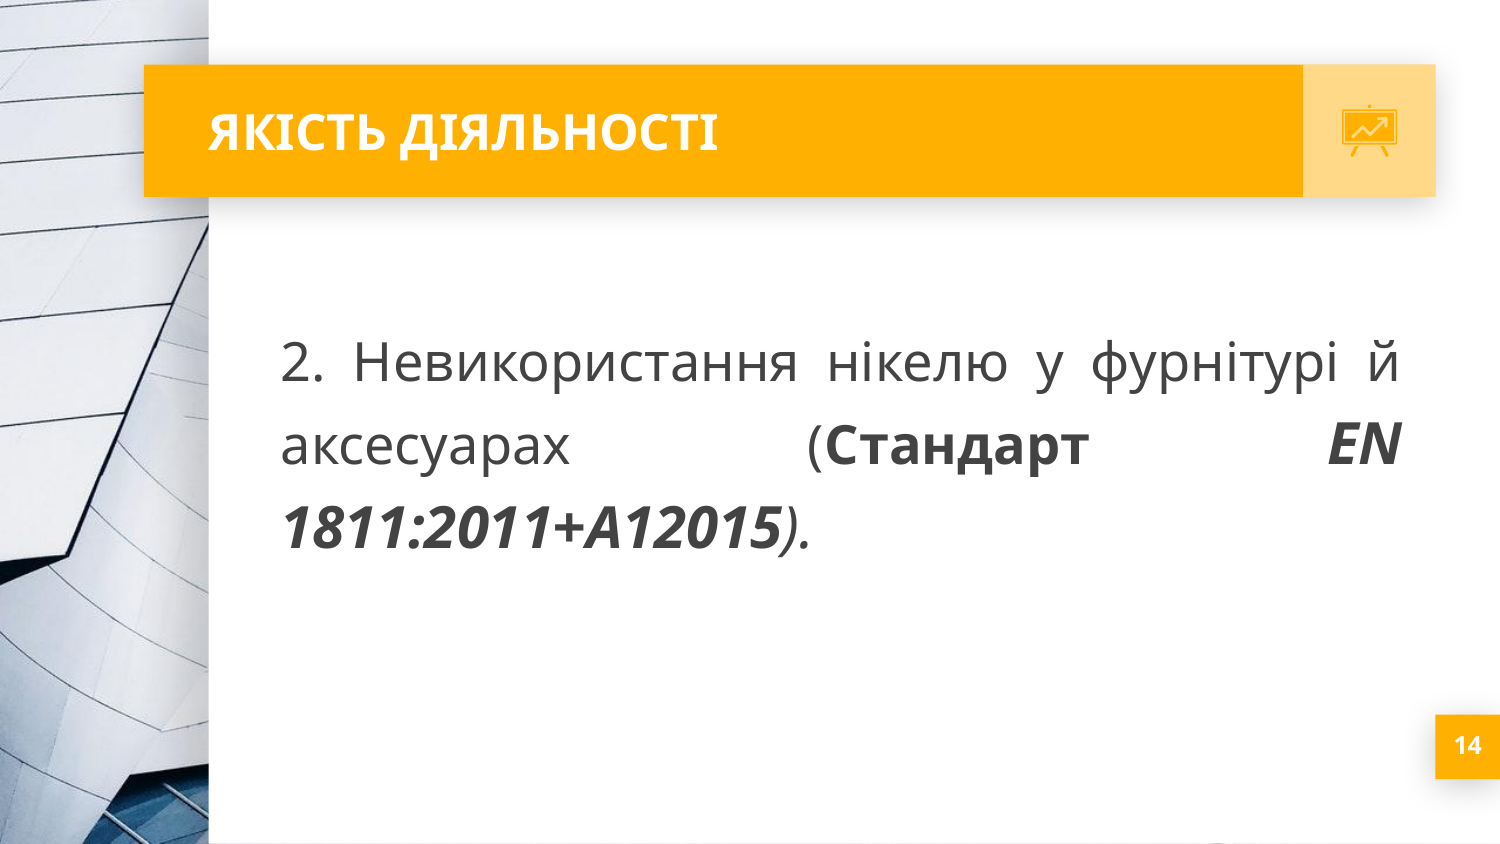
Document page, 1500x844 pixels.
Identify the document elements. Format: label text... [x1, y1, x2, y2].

list 2. Невикористання нікелю у фурнітурі й аксесуарах (Стандарт EN 1811:2011+А12015). [255, 221, 1418, 780]
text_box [1341, 104, 1398, 157]
picture [0, 0, 208, 844]
slide_number 14 [1435, 714, 1500, 780]
title ЯКІСТЬ ДІЯЛЬНОСТІ [193, 64, 1300, 197]
